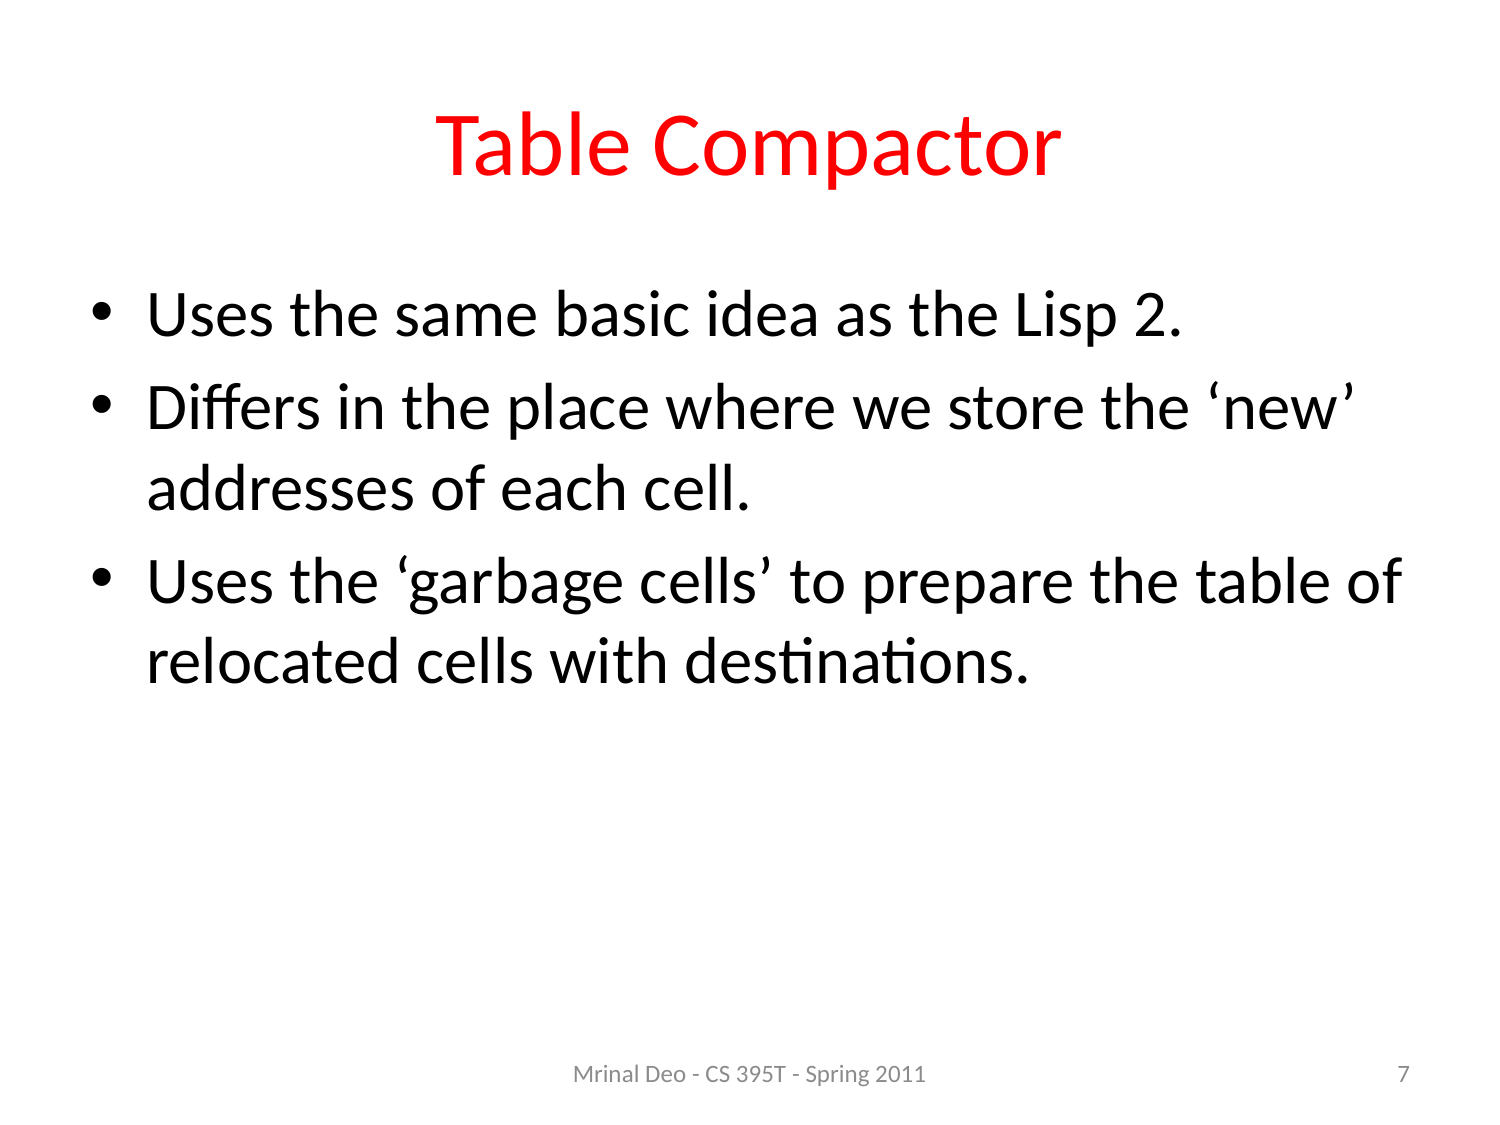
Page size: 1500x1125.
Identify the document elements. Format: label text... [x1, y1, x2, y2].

title Table Compactor [75, 45, 1425, 233]
slide_number 7 [1074, 1042, 1425, 1103]
footer Mrinal Deo - CS 395T - Spring 2011 [512, 1042, 988, 1103]
list Uses the same basic idea as the Lisp 2. Differs in the place where we store the ‘new’ addresses of each cell. Uses the ‘garbage cells’ to prepare the table of relocated cells with destinations. [75, 262, 1425, 1005]
